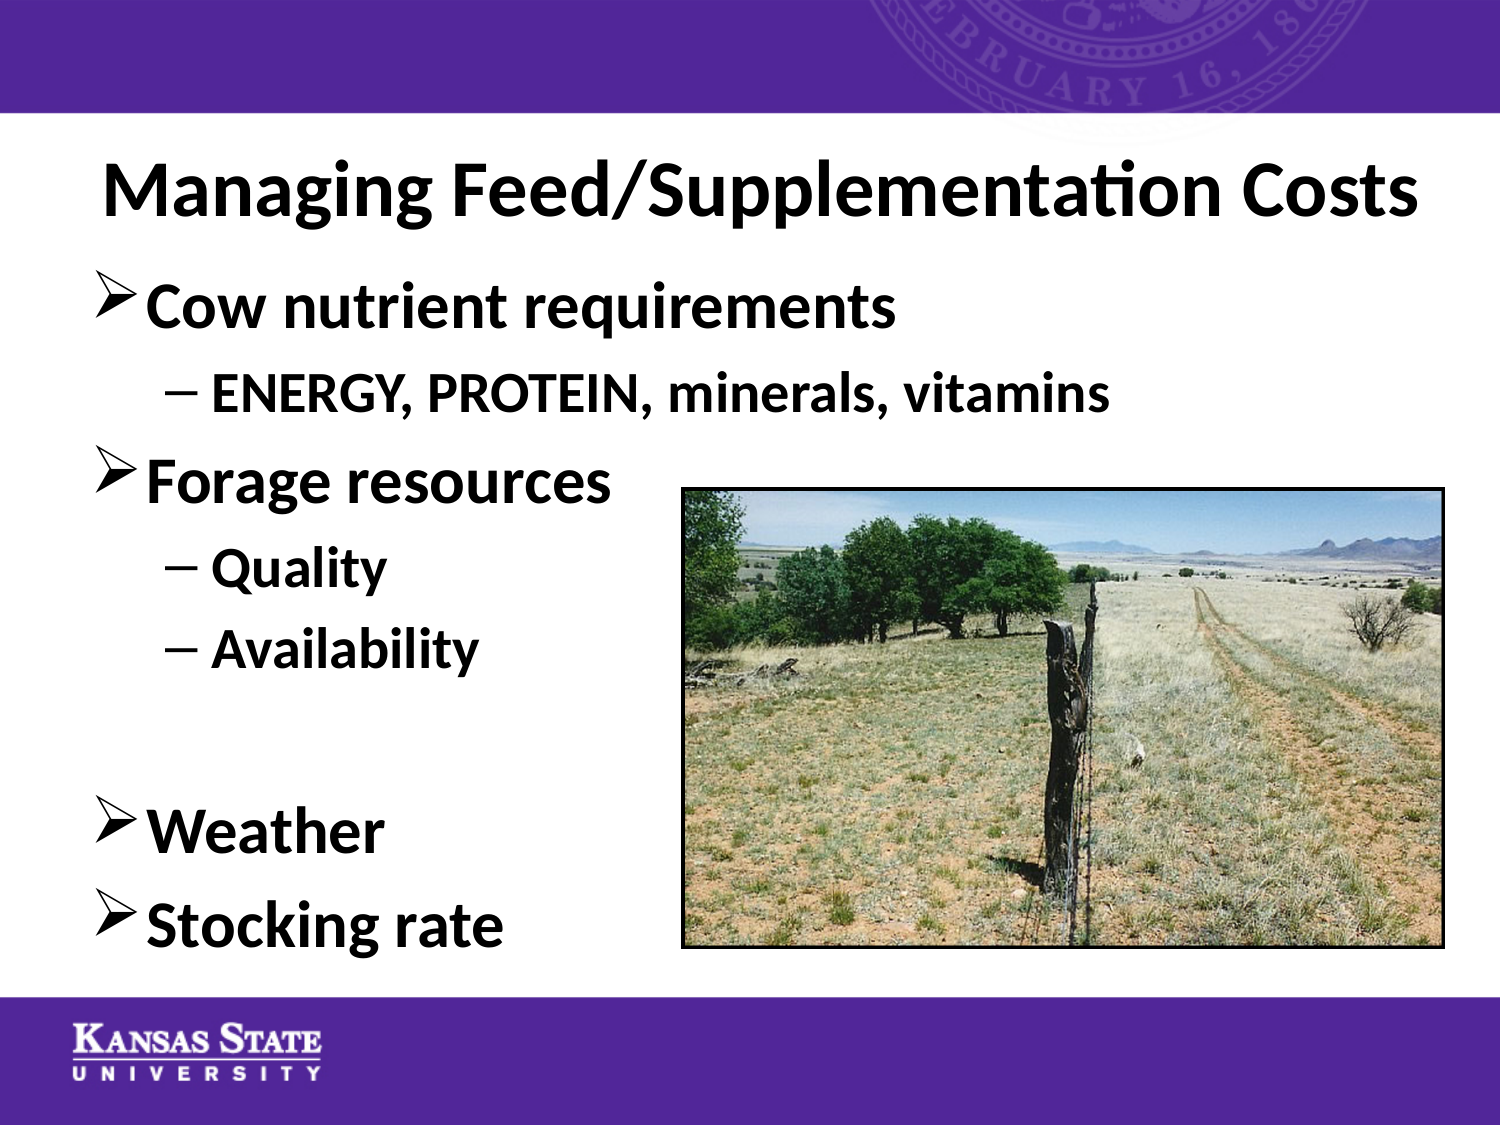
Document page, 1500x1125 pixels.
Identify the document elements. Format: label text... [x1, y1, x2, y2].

picture [0, 0, 1500, 1125]
title Managing Feed/Supplementation Costs [20, 90, 1485, 278]
list Cow nutrient requirements ENERGY, PROTEIN, minerals, vitamins Forage resources Quality Availability Weather Stocking rate [75, 254, 1425, 998]
